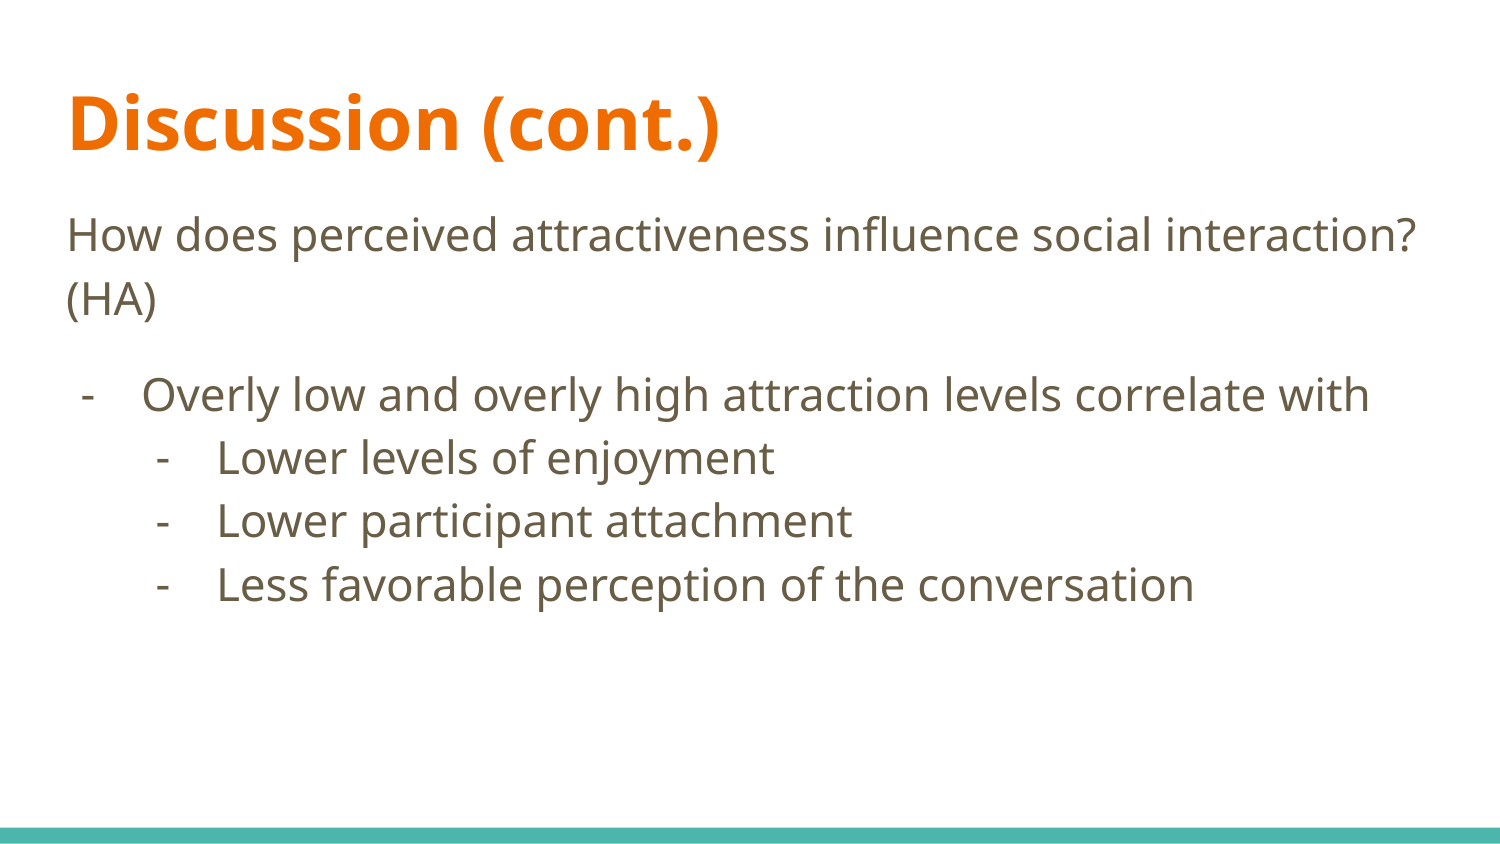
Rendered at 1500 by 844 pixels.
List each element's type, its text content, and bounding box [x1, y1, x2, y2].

title Discussion (cont.) [51, 60, 1449, 177]
list How does perceived attractiveness influence social interaction? (HA) Overly low and overly high attraction levels correlate with Lower levels of enjoyment Lower participant attachment Less favorable perception of the conversation [51, 182, 1449, 814]
